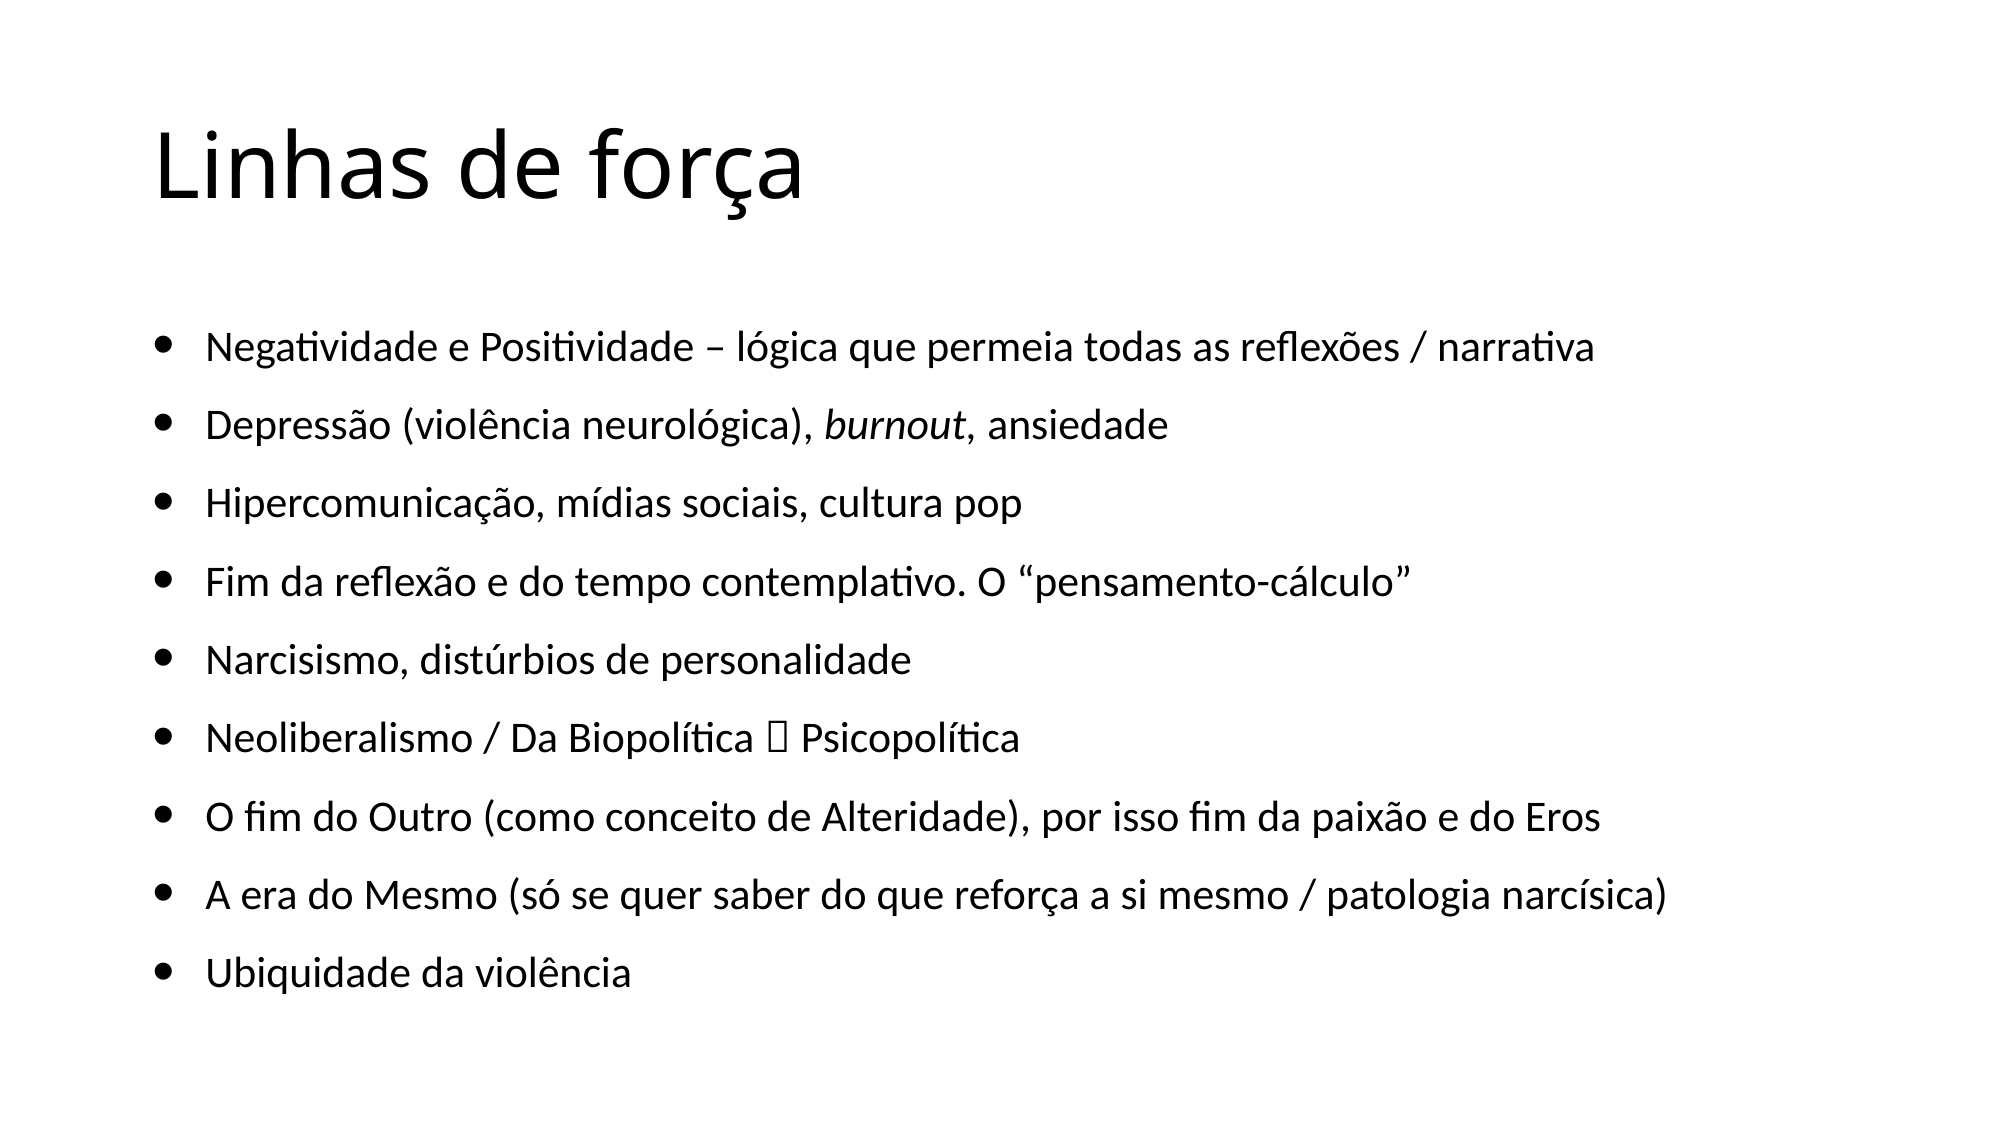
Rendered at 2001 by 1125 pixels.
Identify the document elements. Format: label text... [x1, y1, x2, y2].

list Negatividade e Positividade – lógica que permeia todas as reflexões / narrativa Depressão (violência neurológica), burnout, ansiedade Hipercomunicação, mídias sociais, cultura pop Fim da reflexão e do tempo contemplativo. O “pensamento-cálculo” Narcisismo, distúrbios de personalidade Neoliberalismo / Da Biopolítica  Psicopolítica O fim do Outro (como conceito de Alteridade), por isso fim da paixão e do Eros A era do Mesmo (só se quer saber do que reforça a si mesmo / patologia narcísica) Ubiquidade da violência [137, 299, 1863, 1014]
title Linhas de força [137, 59, 1863, 278]
